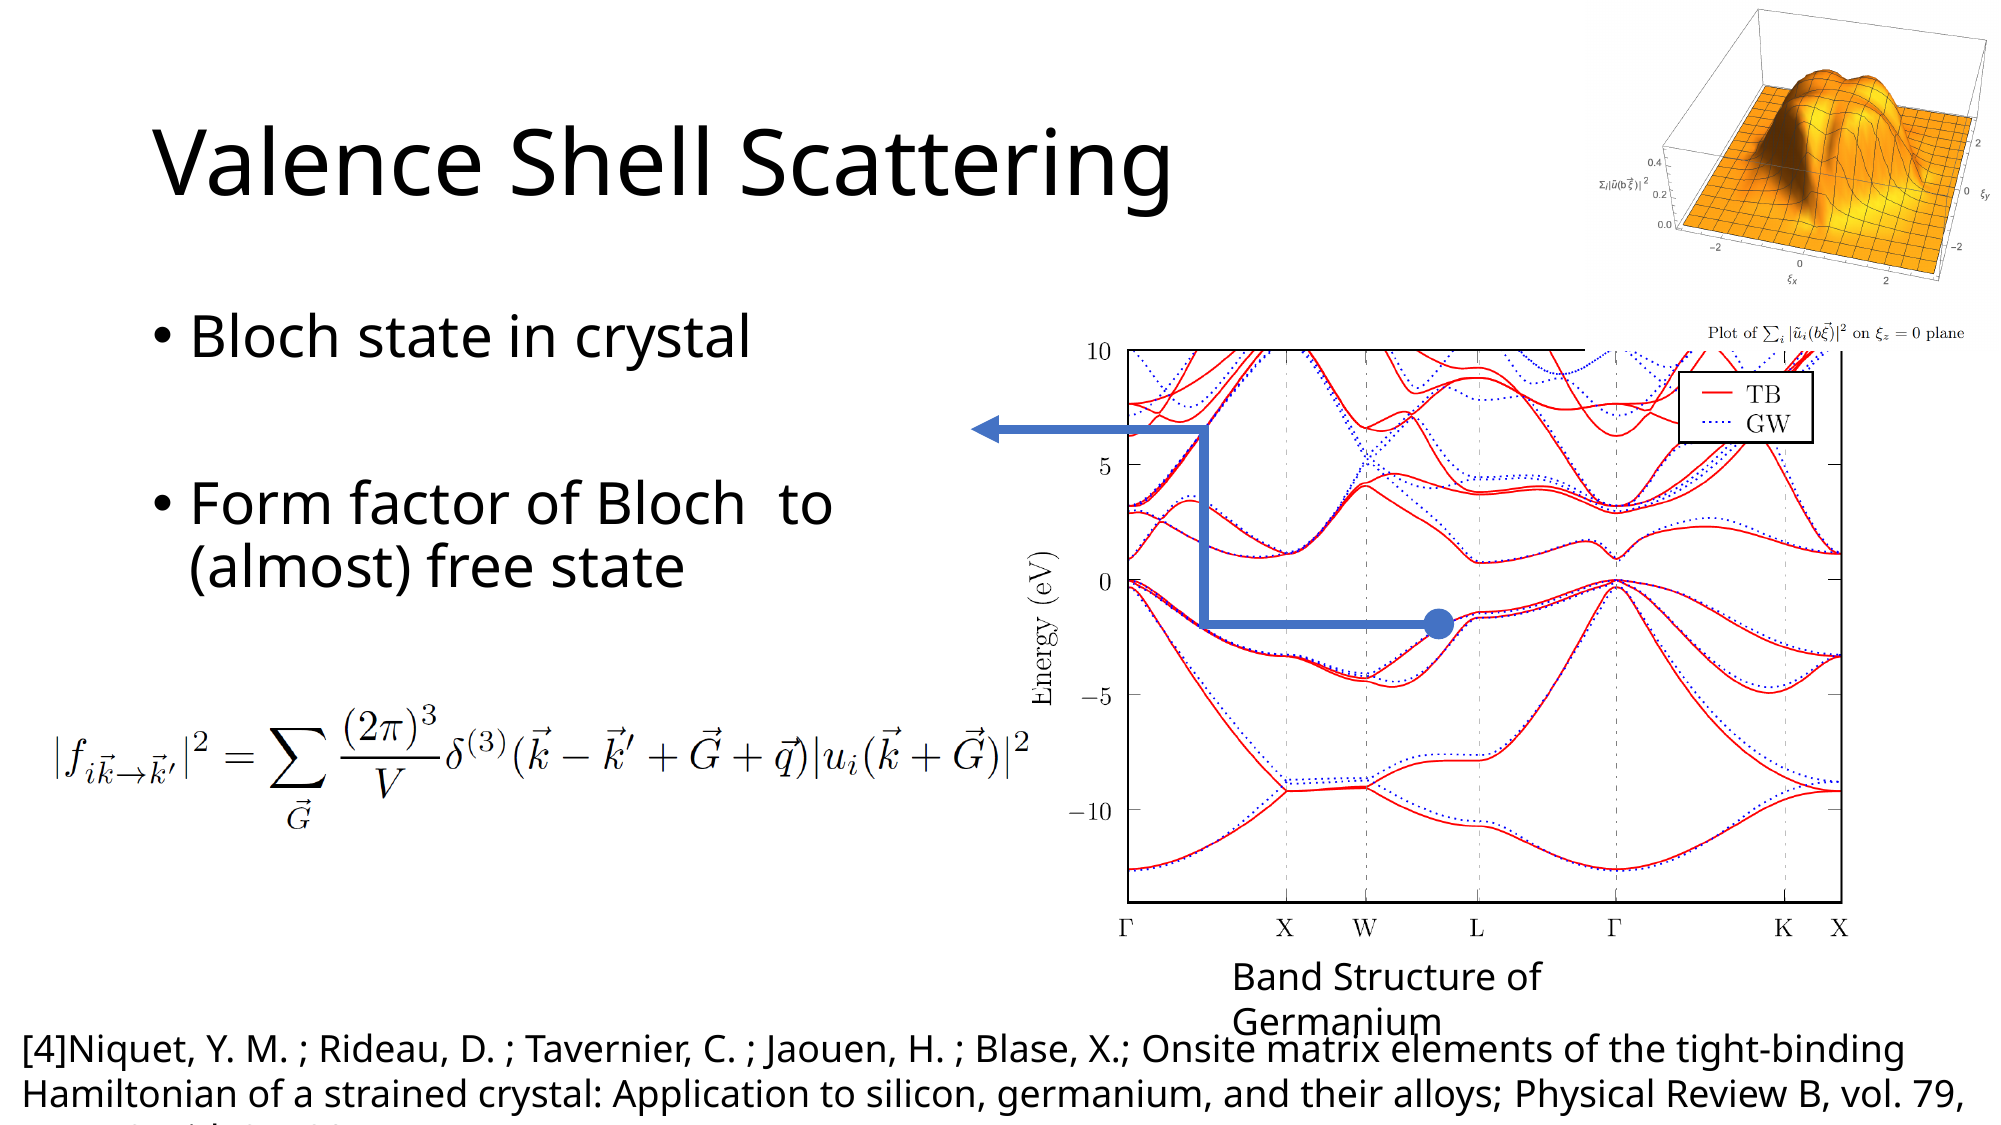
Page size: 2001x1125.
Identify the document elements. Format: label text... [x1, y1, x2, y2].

picture [1585, 0, 1999, 351]
picture [44, 677, 1032, 838]
title Valence Shell Scattering [137, 57, 1585, 275]
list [1012, 321, 1863, 952]
text_box [4]Niquet, Y. M. ; Rideau, D. ; Tavernier, C. ; Jaouen, H. ; Blase, X.; Onsite matrix elements of the tight-binding Hamiltonian of a strained crystal: Application to silicon, germanium, and their alloys; Physical Review B, vol. 79, Issue 24, id. 245201 [6, 1017, 2000, 1125]
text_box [970, 429, 1438, 625]
text_box Band Structure of Germanium [1216, 952, 1737, 1017]
